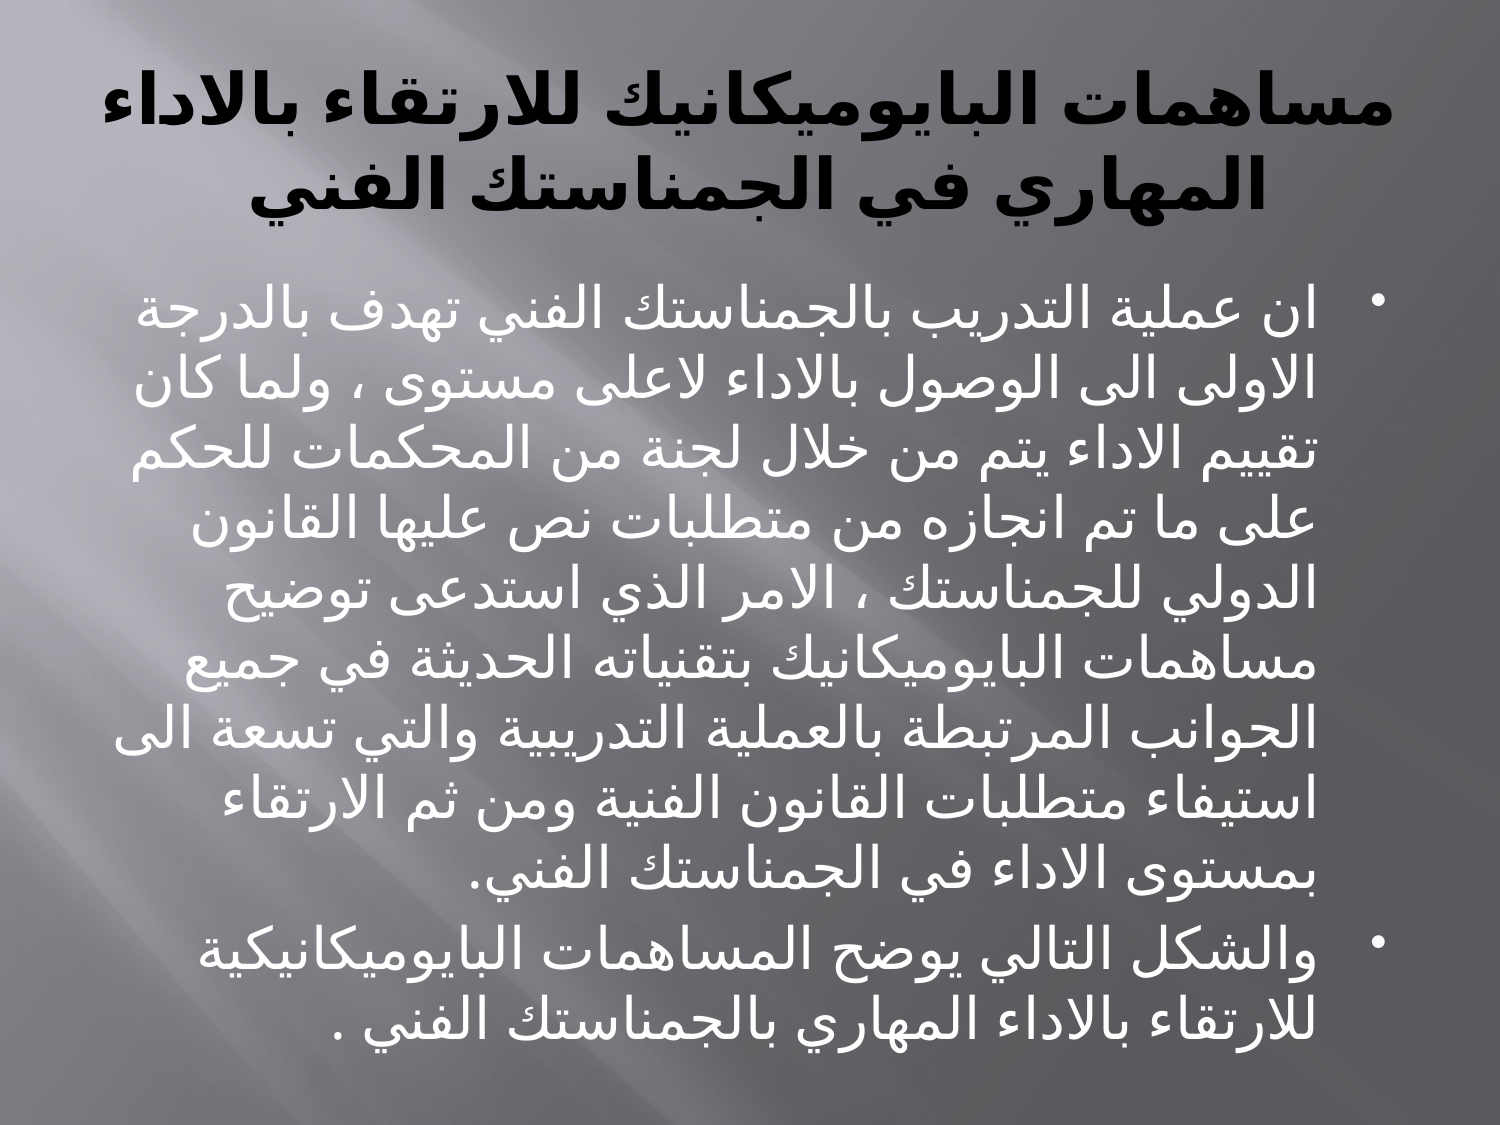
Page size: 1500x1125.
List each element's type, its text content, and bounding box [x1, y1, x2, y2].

title مساهمات البايوميكانيك للارتقاء بالاداء المهاري في الجمناستك الفني [75, 45, 1425, 233]
list ان عملية التدريب بالجمناستك الفني تهدف بالدرجة الاولى الى الوصول بالاداء لاعلى مستوى ، ولما كان تقييم الاداء يتم من خلال لجنة من المحكمات للحكم على ما تم انجازه من متطلبات نص عليها القانون الدولي للجمناستك ، الامر الذي استدعى توضيح مساهمات البايوميكانيك بتقنياته الحديثة في جميع الجوانب المرتبطة بالعملية التدريبية والتي تسعة الى استيفاء متطلبات القانون الفنية ومن ثم الارتقاء بمستوى الاداء في الجمناستك الفني. والشكل التالي يوضح المساهمات البايوميكانيكية للارتقاء بالاداء المهاري بالجمناستك الفني . [75, 262, 1425, 1035]
